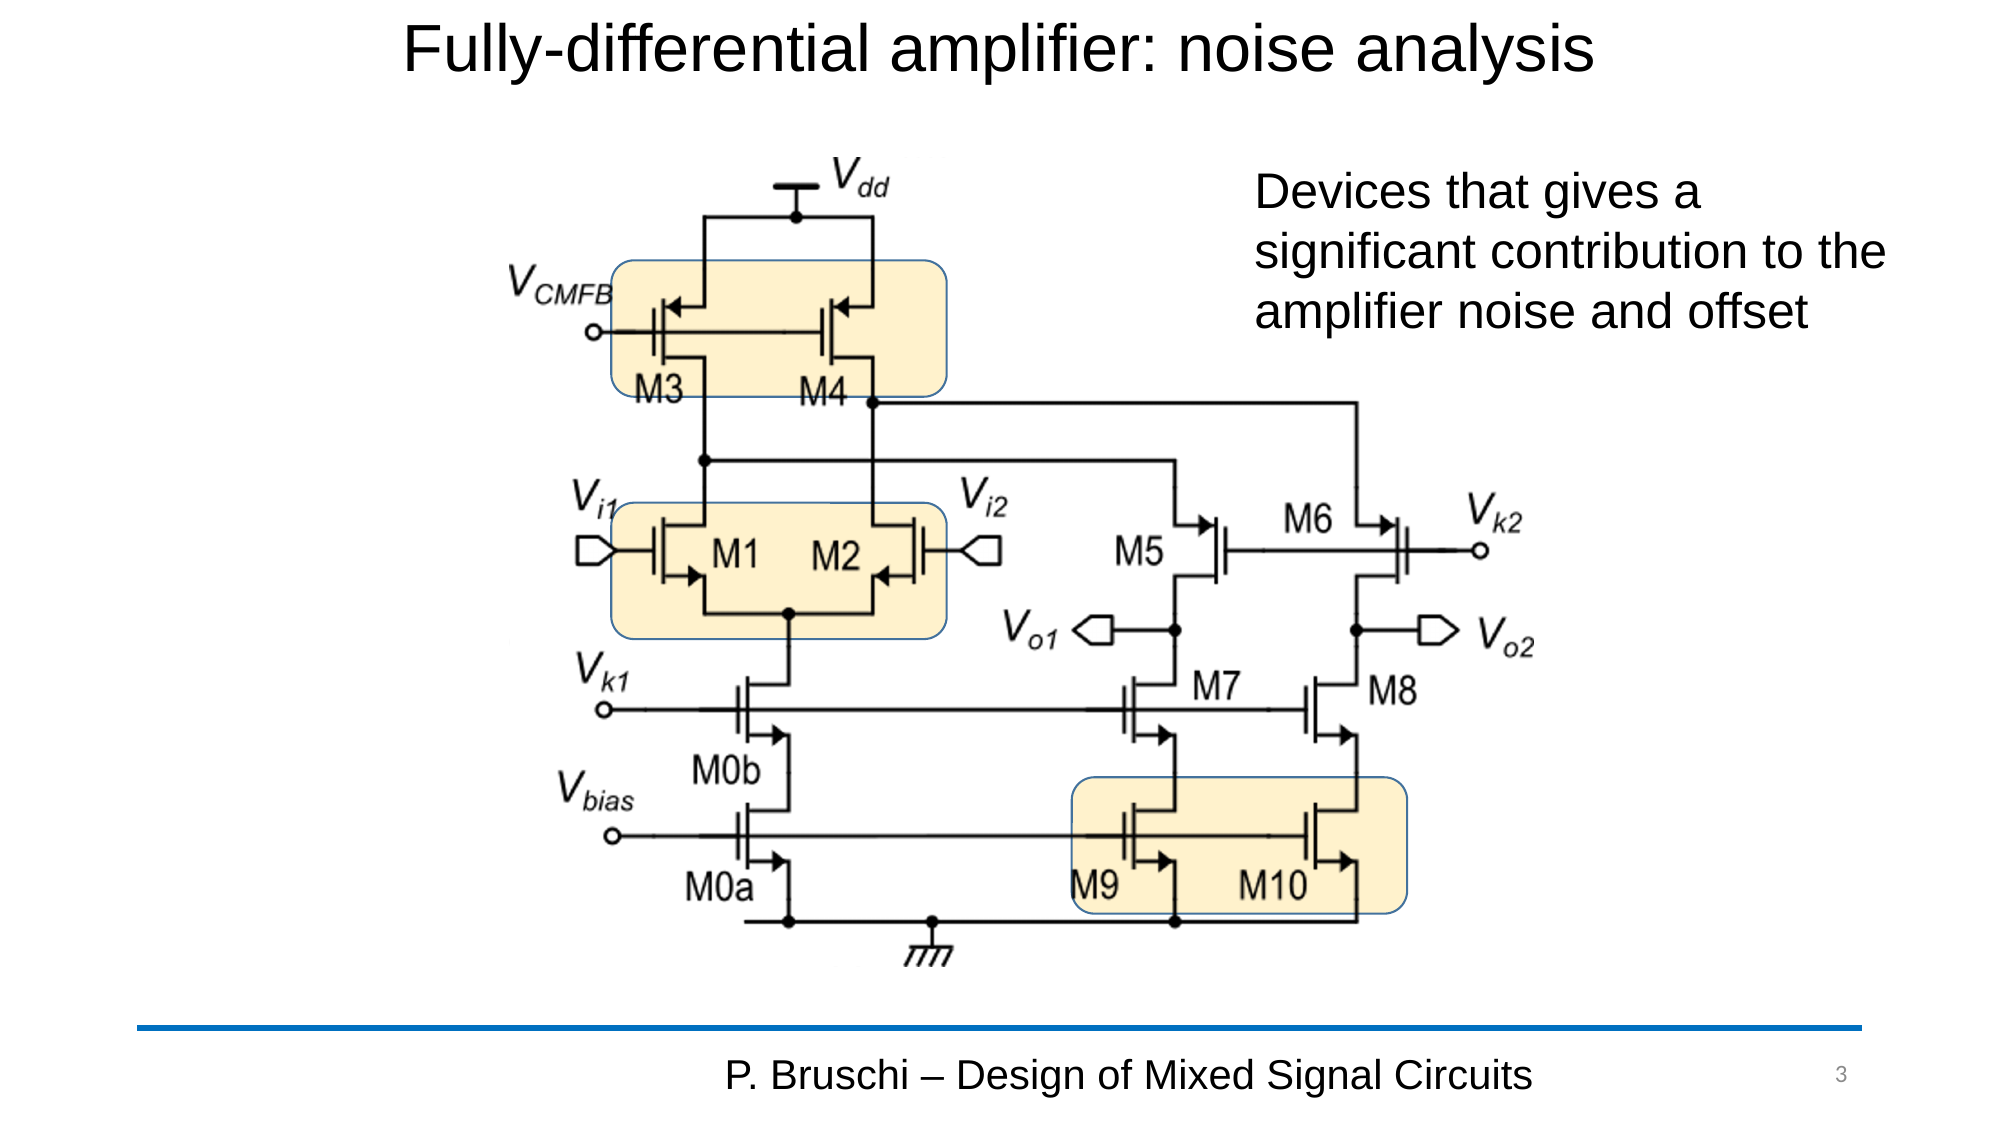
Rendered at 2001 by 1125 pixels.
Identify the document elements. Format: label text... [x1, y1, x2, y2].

text_box Devices that gives a significant contribution to the amplifier noise and offset [1239, 150, 1939, 346]
footer P. Bruschi – Design of Mixed Signal Circuits [662, 1042, 1596, 1103]
picture [509, 157, 1534, 968]
title Fully-differential amplifier: noise analysis [137, 1, 1863, 100]
slide_number 3 [1718, 1042, 1863, 1103]
